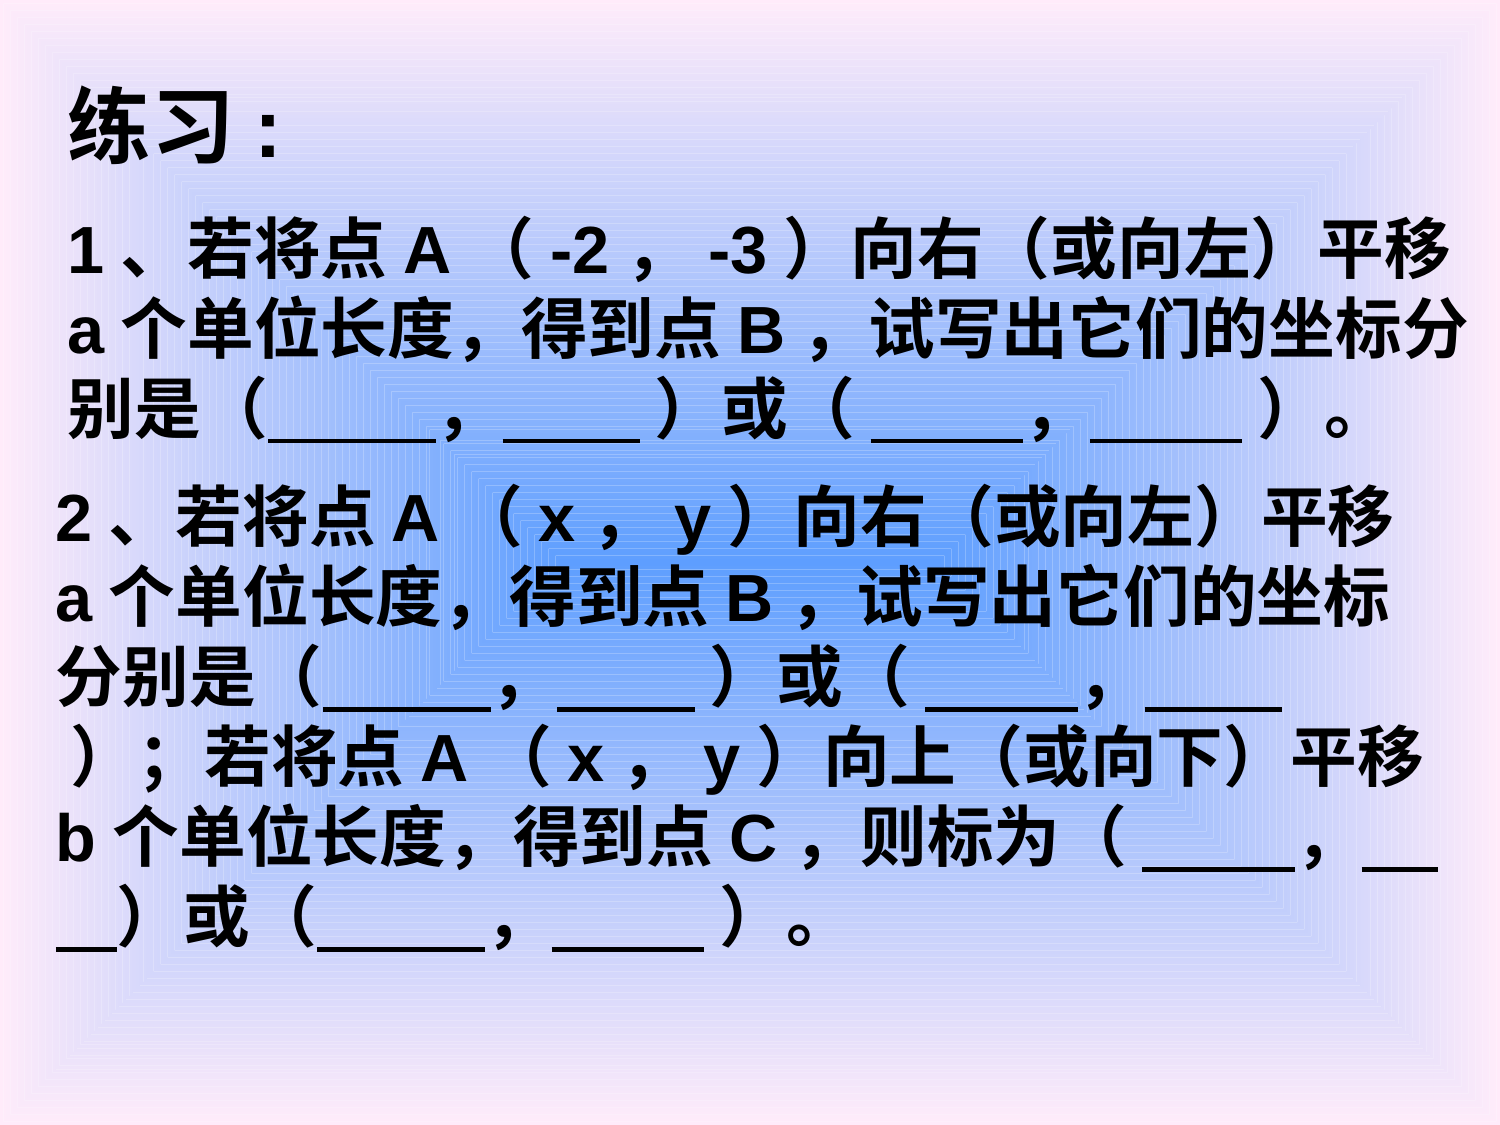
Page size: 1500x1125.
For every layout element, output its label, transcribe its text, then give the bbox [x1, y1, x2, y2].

text_box 练习: 1、若将点A（-2，-3）向右（或向左）平移a个单位长度，得到点B，试写出它们的坐标分别是（ ， ）或（ ， ）。 [53, 66, 1500, 455]
text_box 2、若将点A（x，y）向右（或向左）平移a个单位长度，得到点B，试写出它们的坐标分别是（ ， ）或（ ， ）；若将点A（x，y）向上（或向下）平移b个单位长度，得到点C，则标为（ ， ）或（ ， ）。 [41, 467, 1459, 963]
